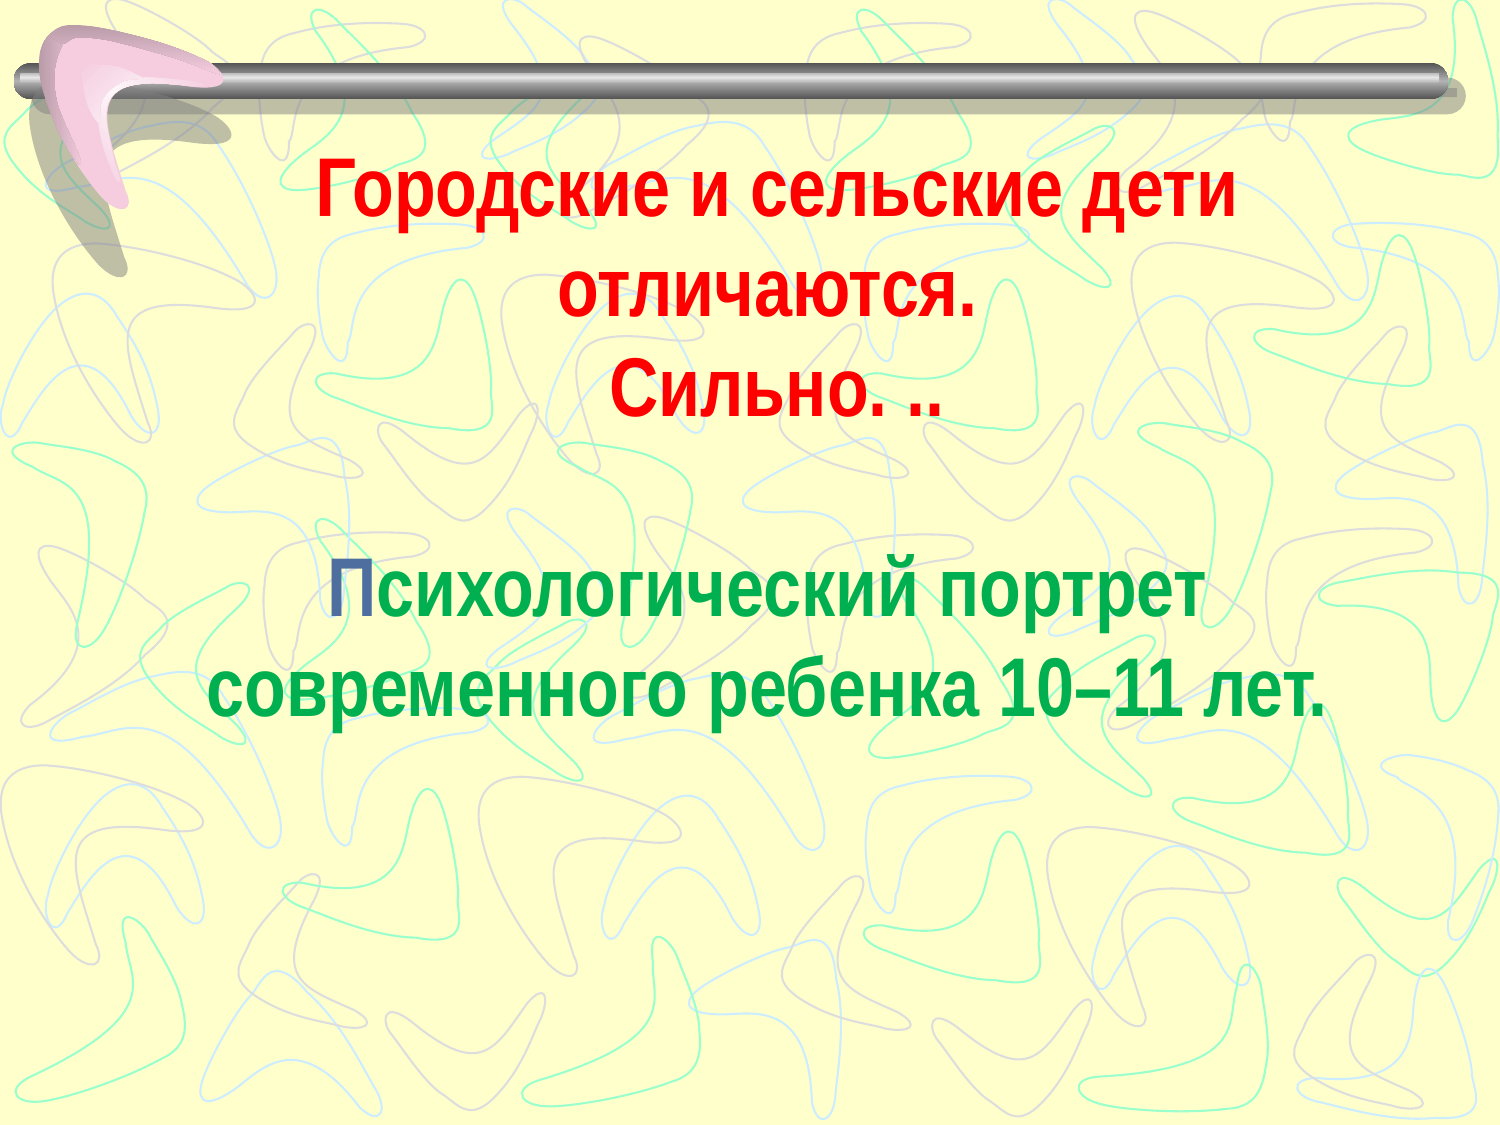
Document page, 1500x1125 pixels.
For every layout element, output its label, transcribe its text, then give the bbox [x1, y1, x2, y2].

title Городские и сельские дети отличаются. Сильно. .. Психологический портрет современного ребенка 10–11 лет. [140, 152, 1415, 915]
